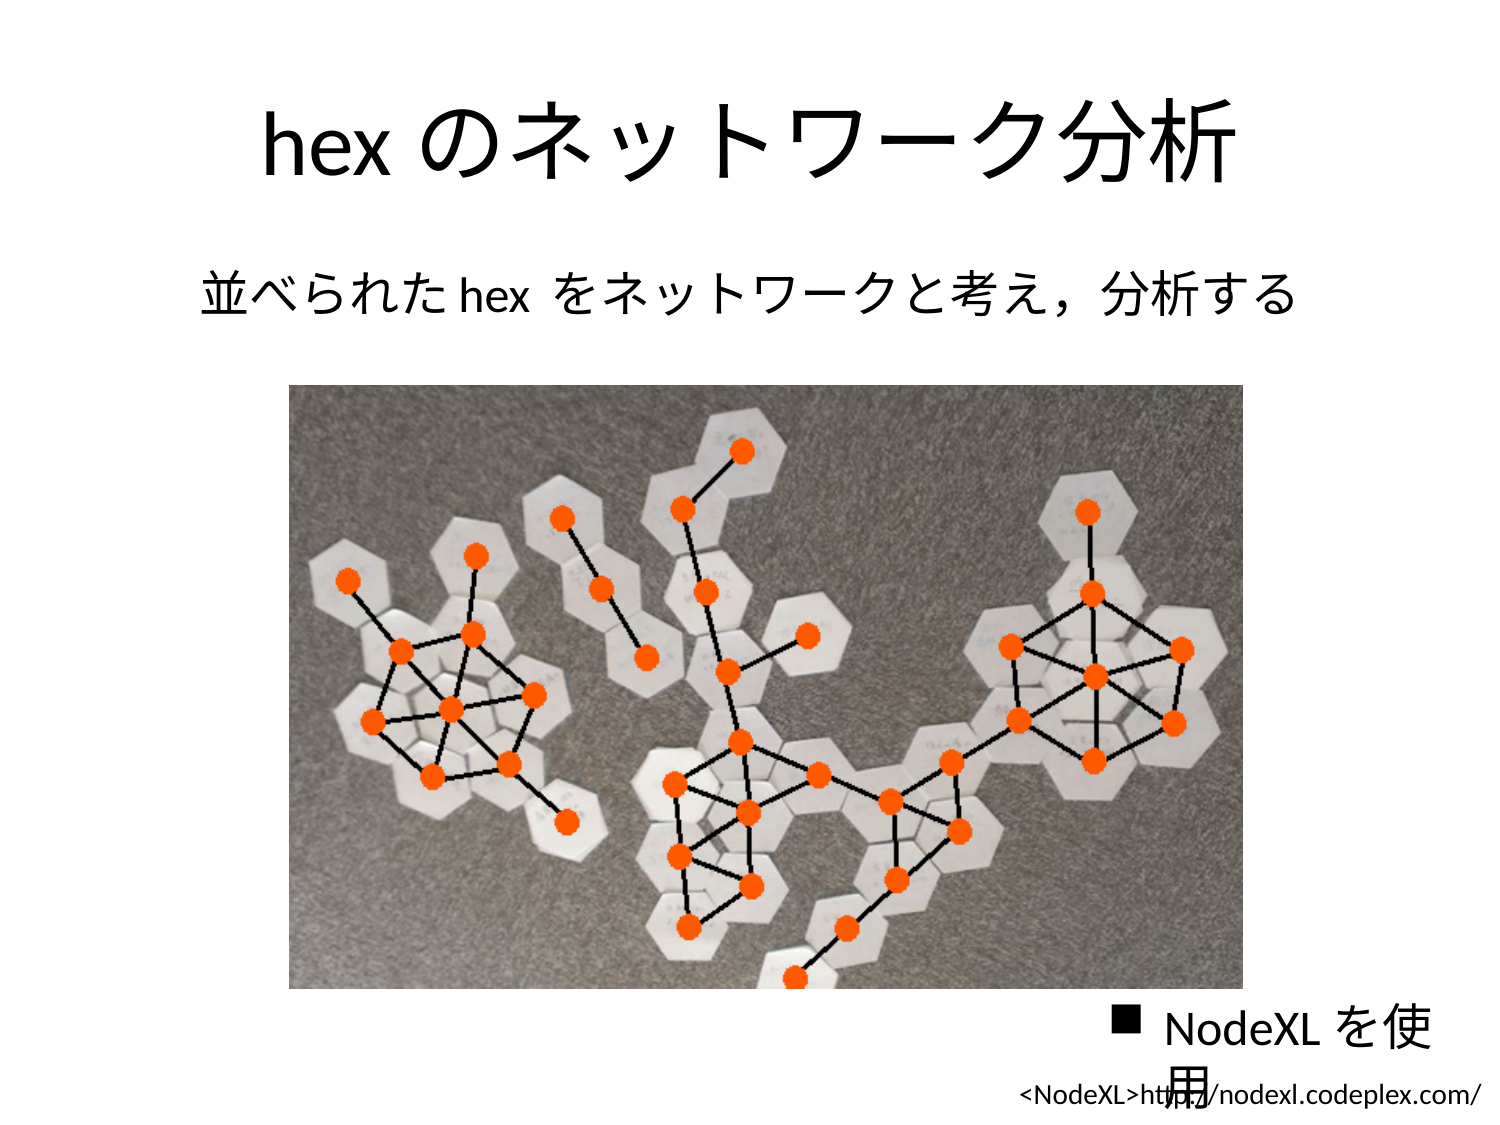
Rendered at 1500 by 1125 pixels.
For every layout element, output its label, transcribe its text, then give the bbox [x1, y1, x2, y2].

text_box <NodeXL>http://nodexl.codeplex.com/ [1004, 1068, 1497, 1119]
title hexのネットワーク分析 [75, 45, 1425, 233]
list 並べられたhex をネットワークと考え，分析する [75, 255, 1425, 362]
picture [288, 385, 1243, 990]
text_box NodeXLを使用 [1092, 987, 1483, 1060]
